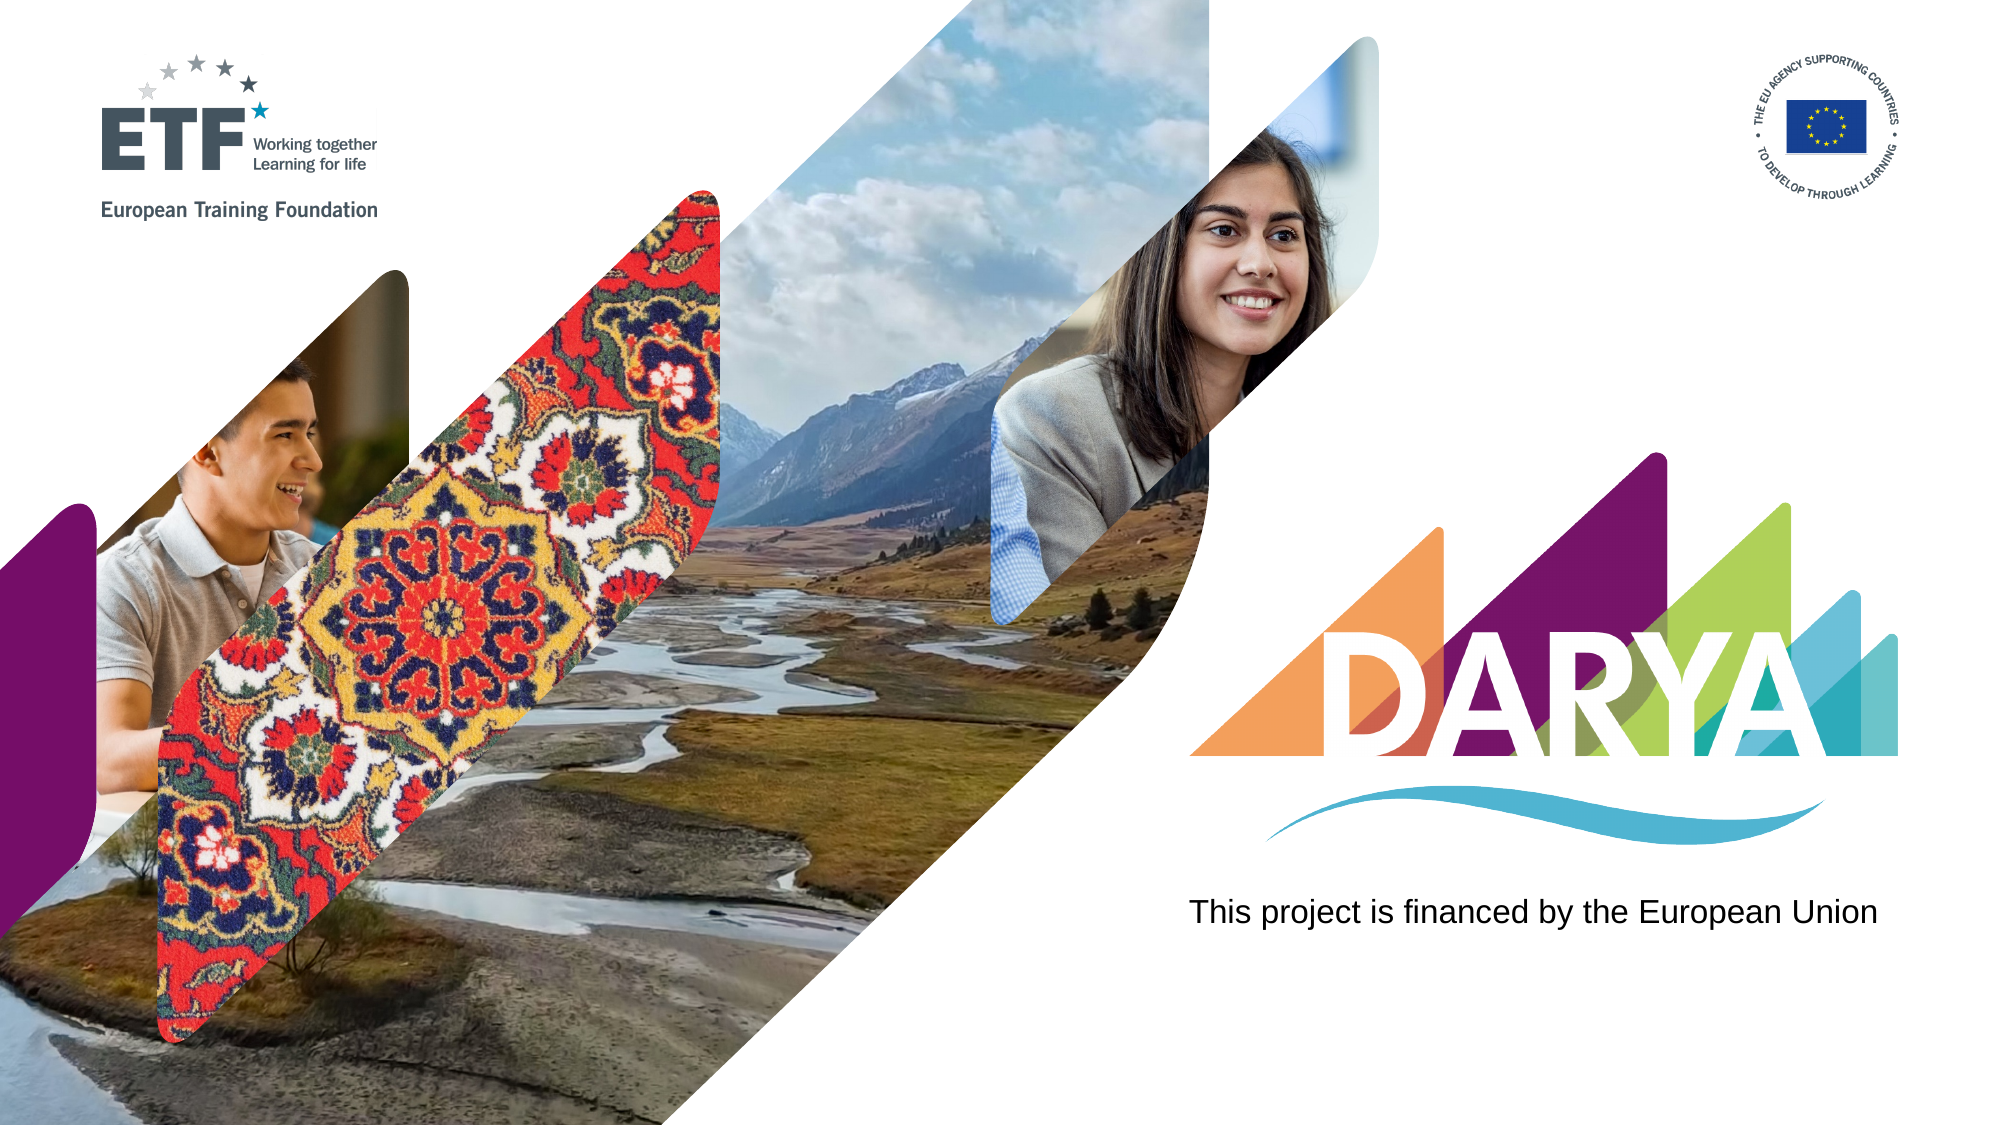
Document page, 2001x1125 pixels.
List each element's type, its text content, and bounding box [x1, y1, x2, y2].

title This project is financed by the European Union [1210, 877, 1898, 943]
picture [1721, 41, 1933, 212]
picture [0, 0, 1898, 1125]
